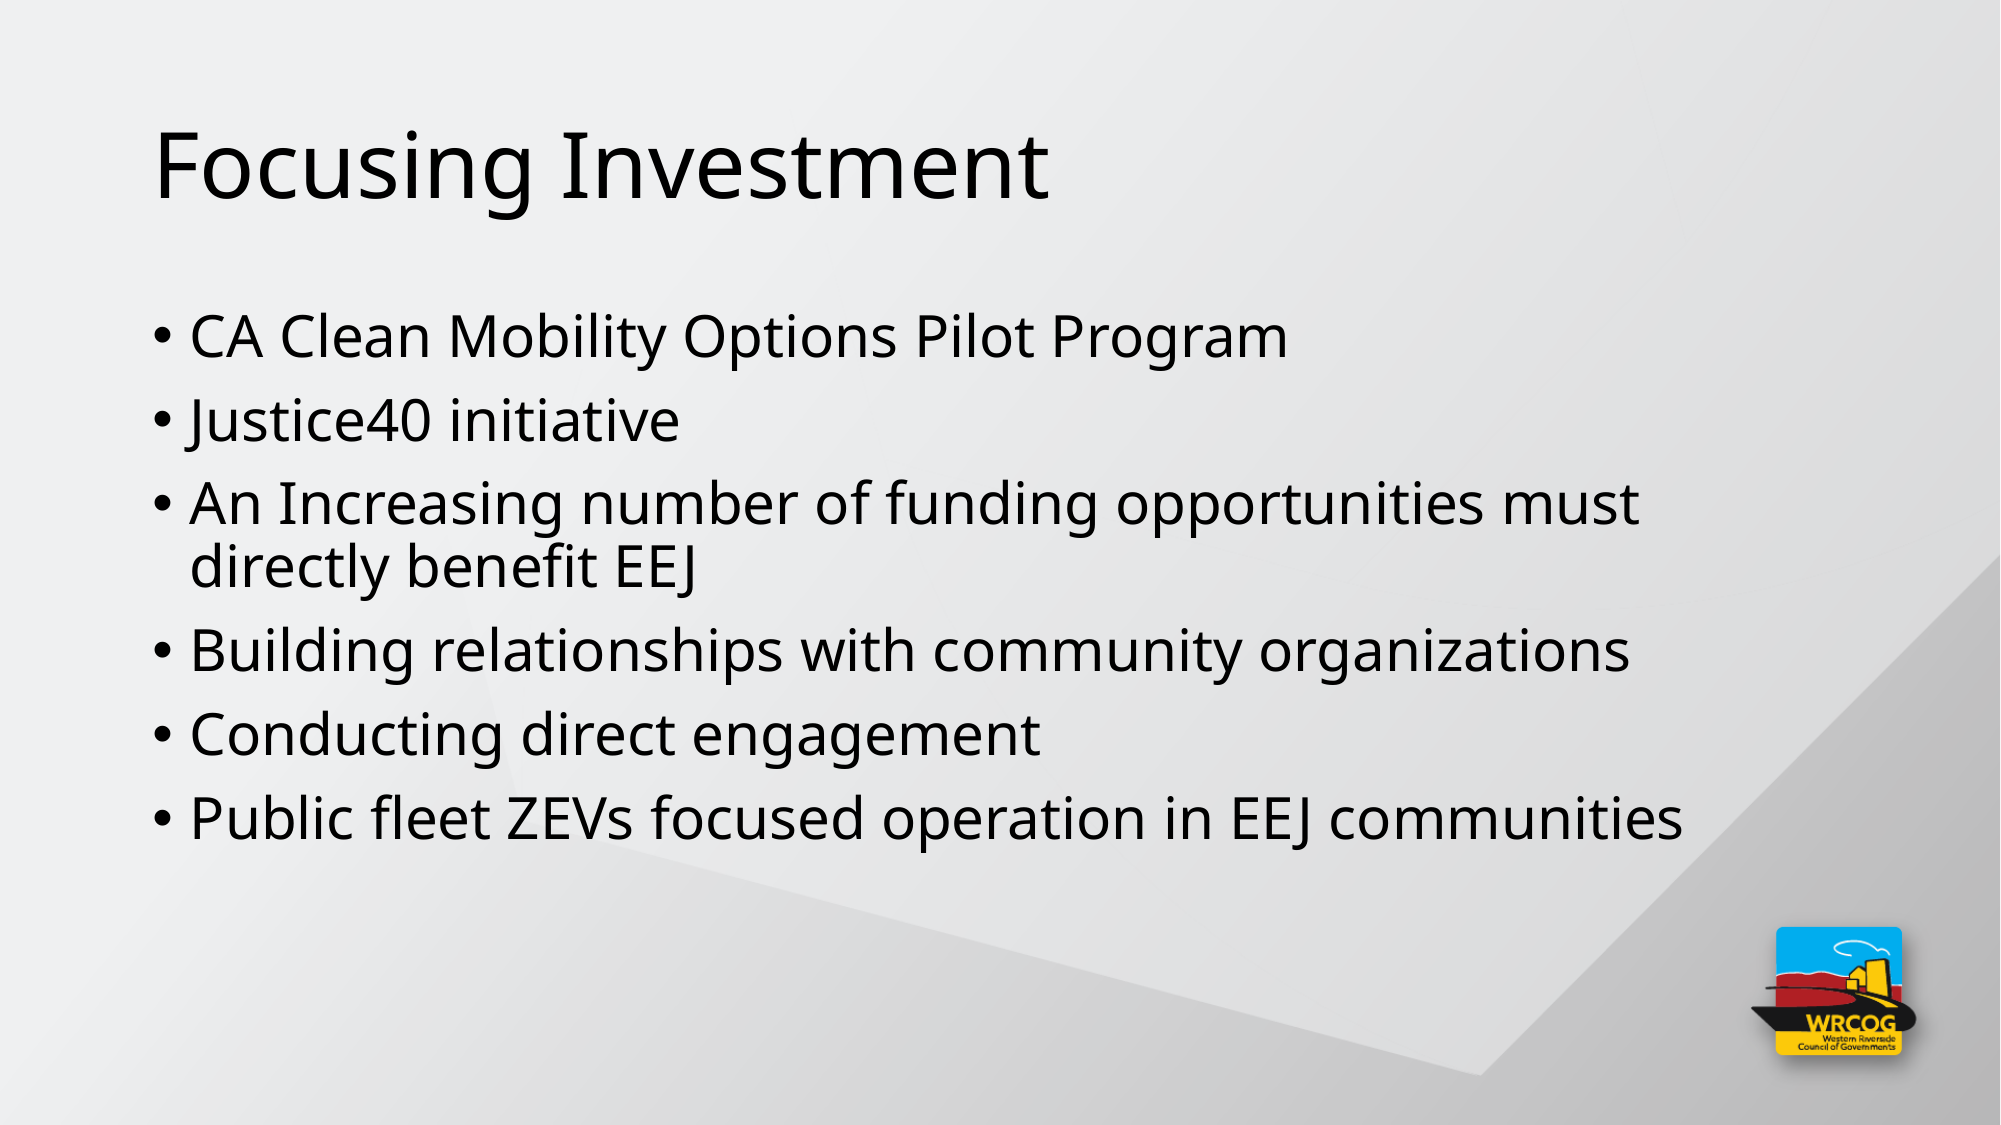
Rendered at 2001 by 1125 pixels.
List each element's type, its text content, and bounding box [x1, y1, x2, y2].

list CA Clean Mobility Options Pilot Program Justice40 initiative An Increasing number of funding opportunities must directly benefit EEJ Building relationships with community organizations Conducting direct engagement Public fleet ZEVs focused operation in EEJ communities [137, 299, 1863, 1014]
picture [0, 0, 2001, 1125]
title Focusing Investment [137, 59, 1863, 278]
